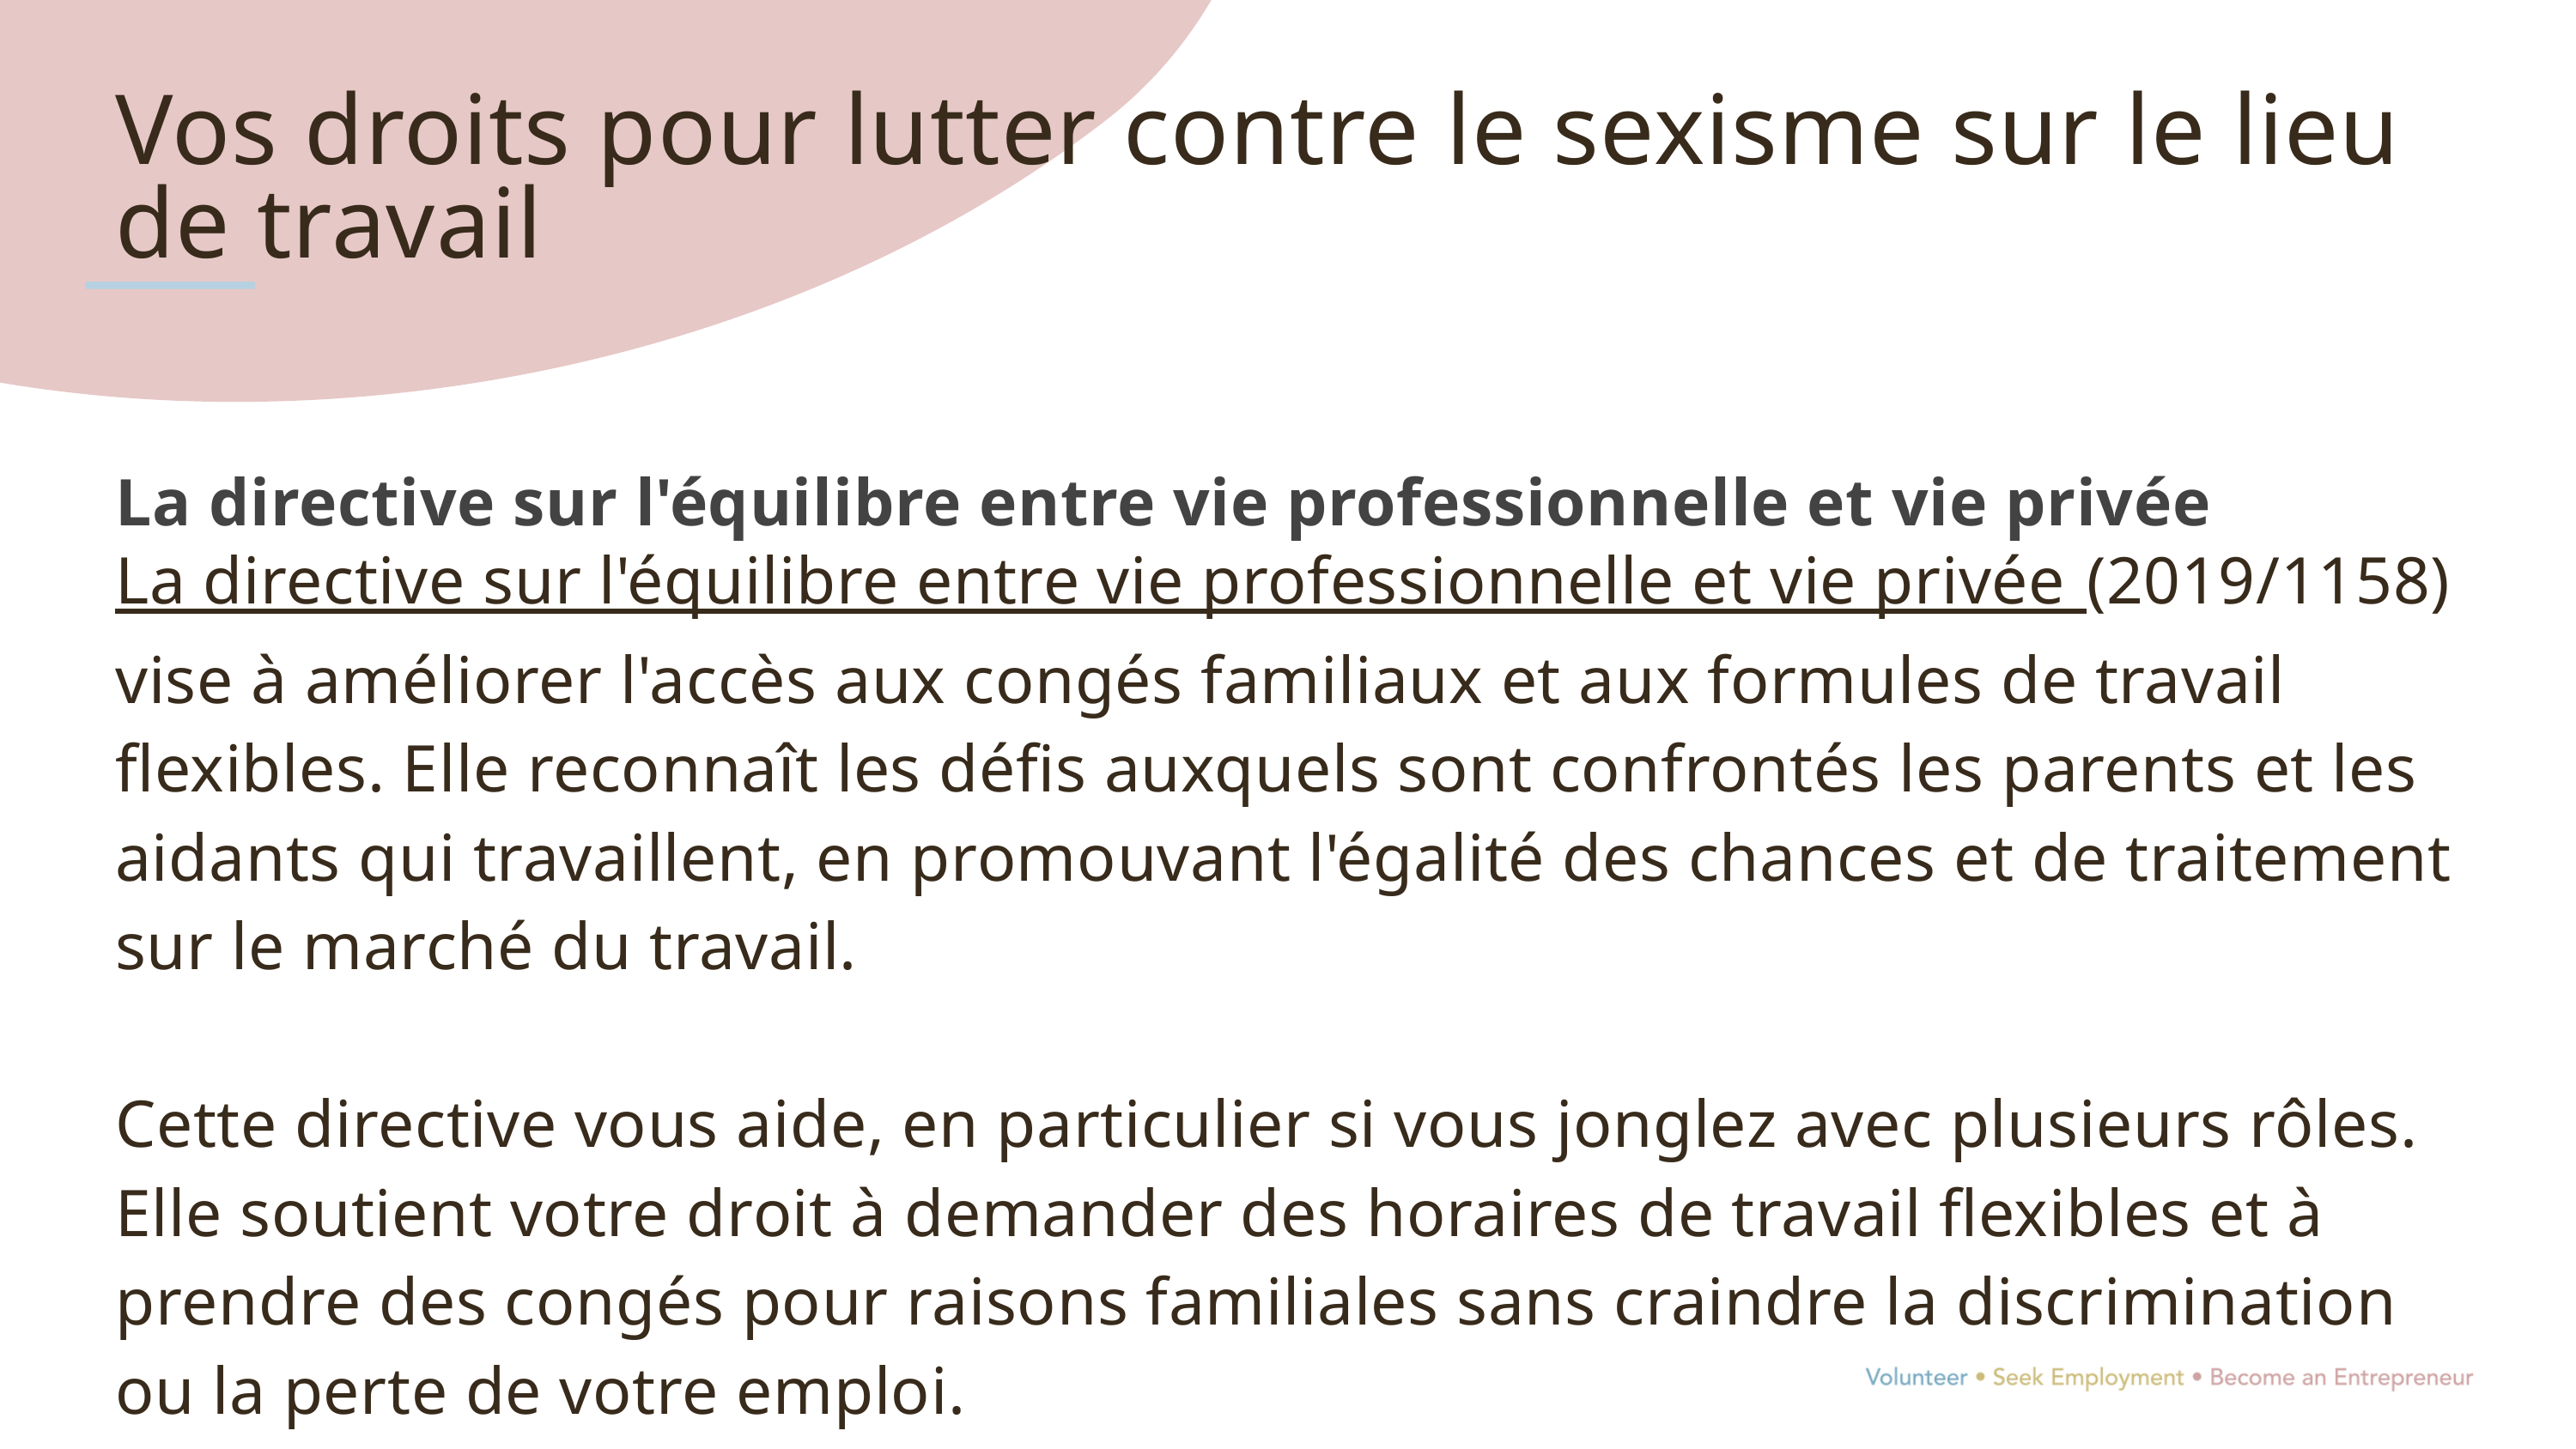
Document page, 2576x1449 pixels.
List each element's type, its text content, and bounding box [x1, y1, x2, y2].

text_box La directive sur l'équilibre entre vie professionnelle et vie privée La directive sur l'équilibre entre vie professionnelle et vie privée (2019/1158) vise à améliorer l'accès aux congés familiaux et aux formules de travail flexibles. Elle reconnaît les défis auxquels sont confrontés les parents et les aidants qui travaillent, en promouvant l'égalité des chances et de traitement sur le marché du travail. Cette directive vous aide, en particulier si vous jonglez avec plusieurs rôles. Elle soutient votre droit à demander des horaires de travail flexibles et à prendre des congés pour raisons familiales sans craindre la discrimination ou la perte de votre emploi. [115, 450, 2461, 1449]
text_box Vos droits pour lutter contre le sexisme sur le lieu de travail [1447, 89, 2461, 277]
text_box [2461, 1347, 2538, 1421]
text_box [84, 281, 256, 289]
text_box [0, 0, 1441, 557]
